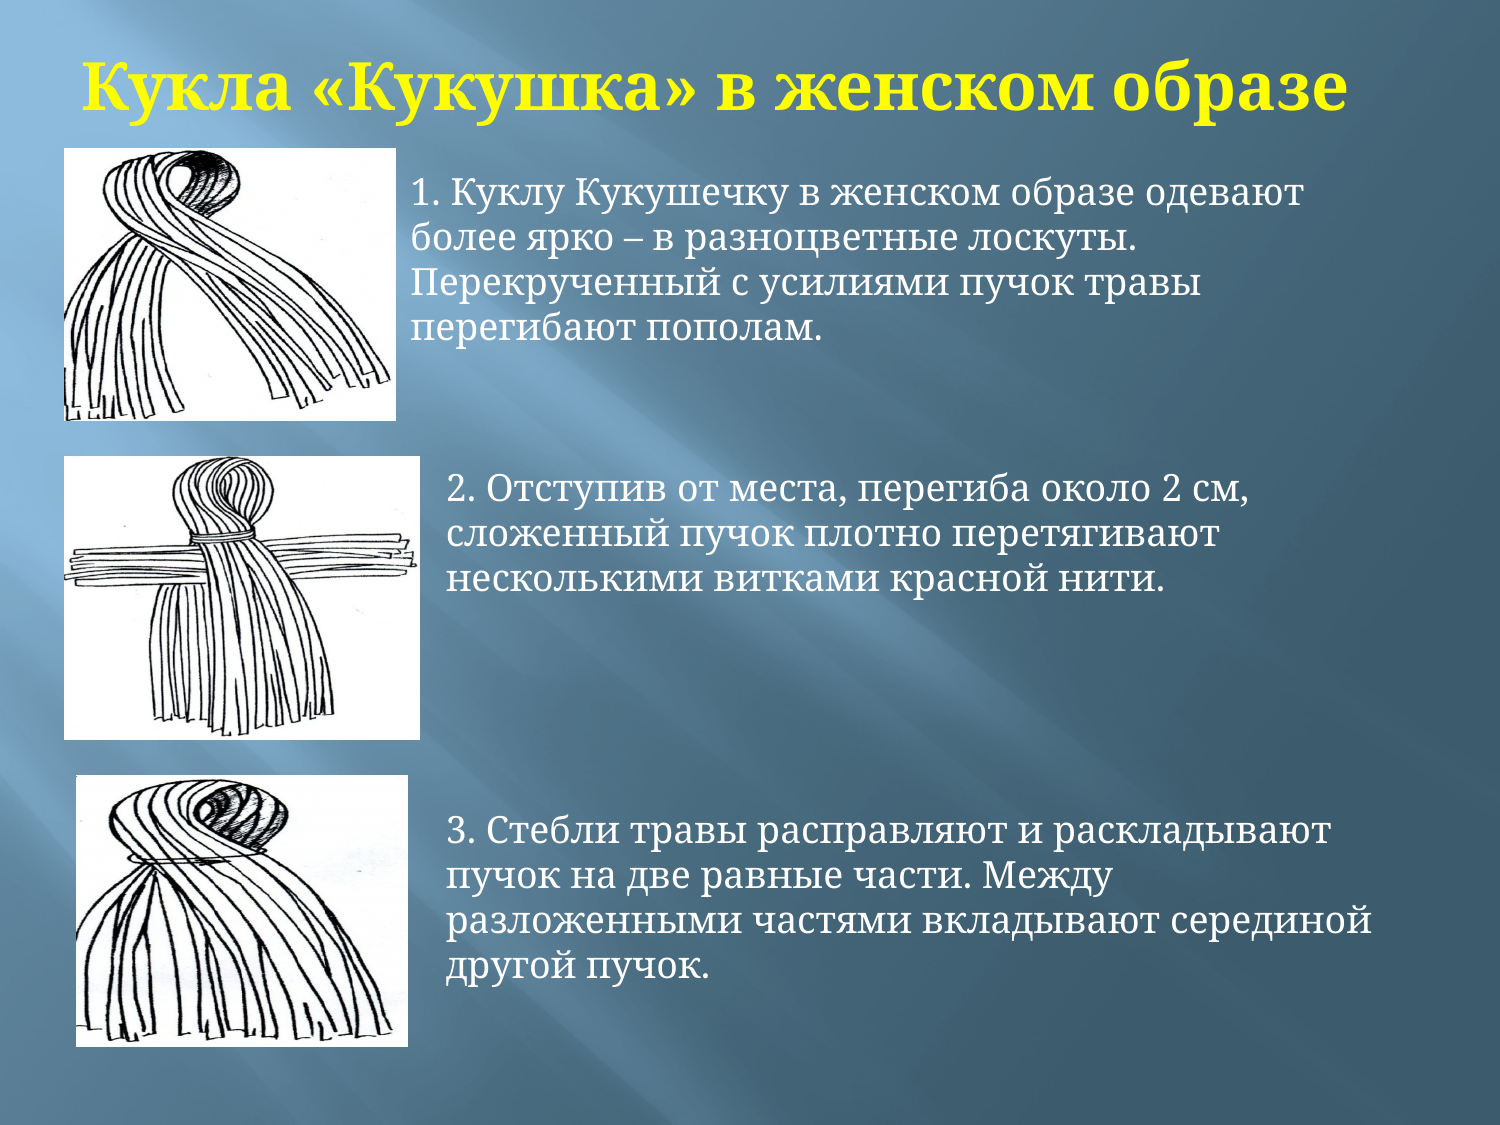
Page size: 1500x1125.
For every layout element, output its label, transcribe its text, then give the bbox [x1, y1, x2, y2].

text_box 2. Отступив от места, перегиба около 2 см, сложенный пучок плотно перетягивают несколькими витками красной нити. [430, 456, 1435, 606]
picture [76, 774, 408, 1048]
picture [64, 455, 420, 740]
text_box 3. Стебли травы расправляют и раскладывают пучок на две равные части. Между разложенными частями вкладывают серединой другой пучок. [430, 798, 1400, 994]
text_box 1. Куклу Кукушечку в женском образе одевают более ярко – в разноцветные лоскуты. Перекрученный с усилиями пучок травы перегибают пополам. [400, 160, 1435, 356]
picture [64, 148, 396, 421]
title Кукла «Кукушка» в женском образе [41, 30, 1392, 138]
